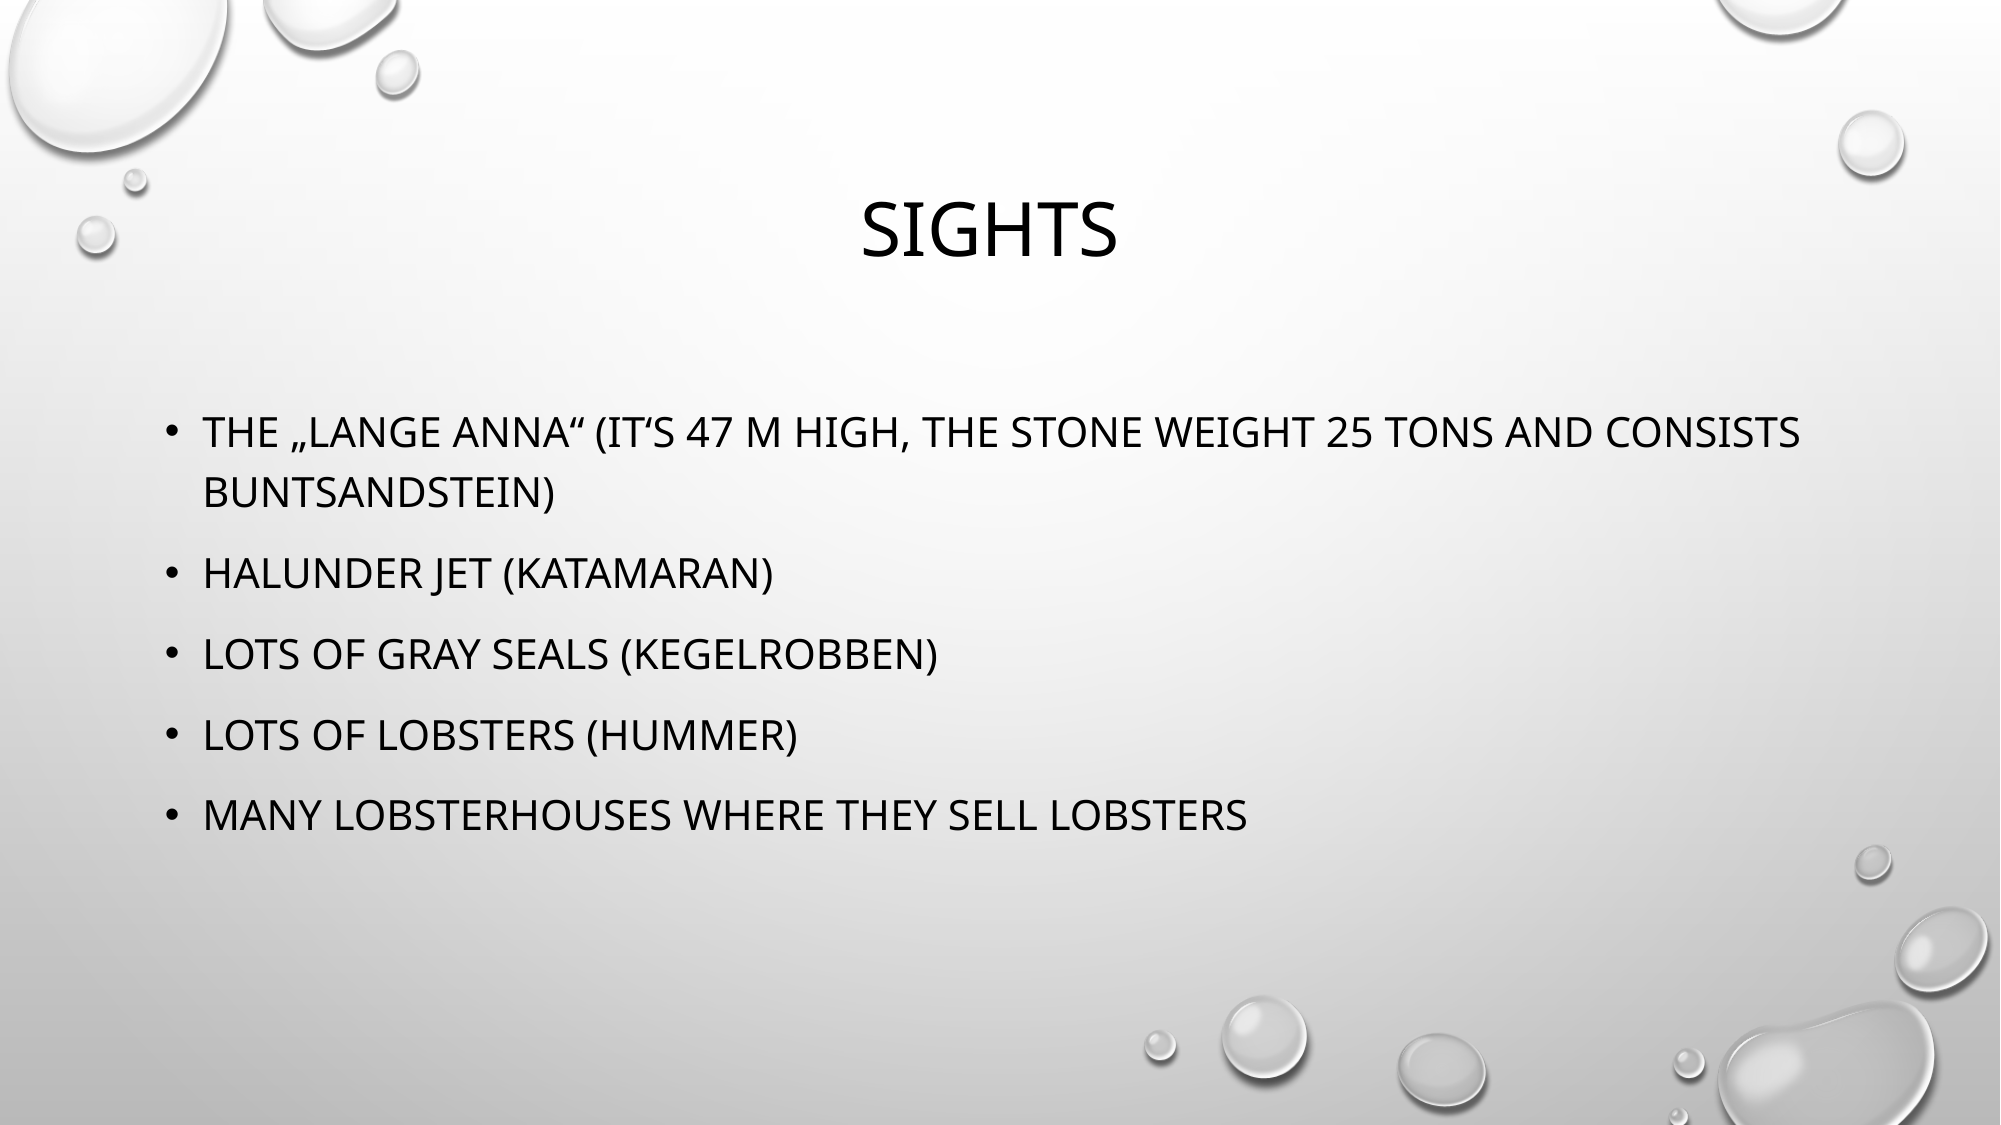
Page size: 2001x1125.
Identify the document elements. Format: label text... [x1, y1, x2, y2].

picture [0, 0, 2000, 1125]
title Sights [149, 101, 1851, 364]
list The „Lange Anna“ (it‘s 47 m high, the Stone weight 25 Tons and consists Buntsandstein) Halunder Jet (Katamaran) Lots of Gray seals (Kegelrobben) Lots of lobsters (Hummer) Many lobsterhouses where they Sell lobsters [149, 388, 1850, 950]
